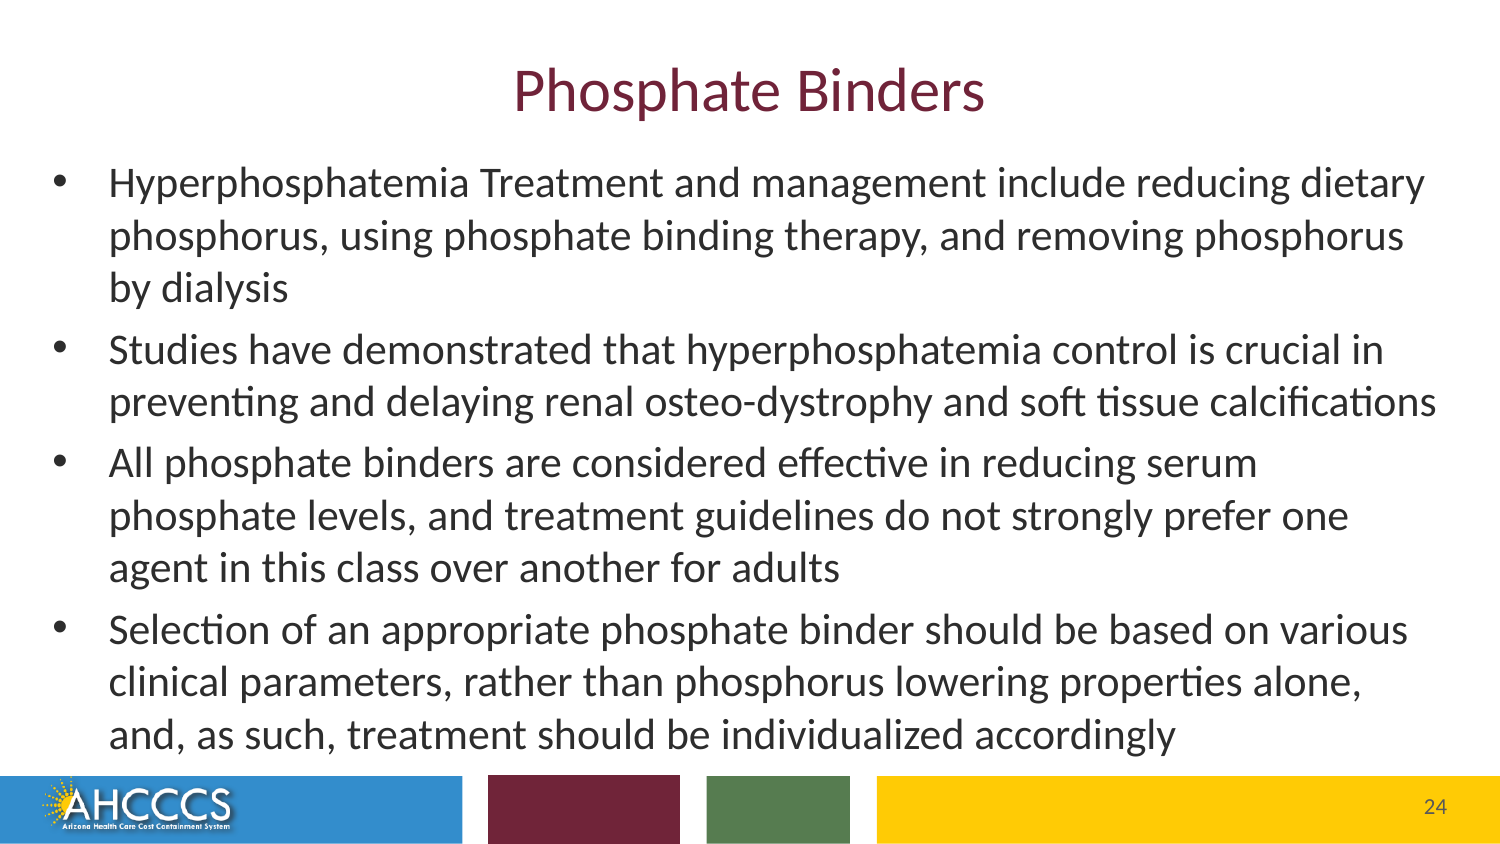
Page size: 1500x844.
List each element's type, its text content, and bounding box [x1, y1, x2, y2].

list Hyperphosphatemia Treatment and management include reducing dietary phosphorus, using phosphate binding therapy, and removing phosphorus by dialysis Studies have demonstrated that hyperphosphatemia control is crucial in preventing and delaying renal osteo-dystrophy and soft tissue calcifications All phosphate binders are considered effective in reducing serum phosphate levels, and treatment guidelines do not strongly prefer one agent in this class over another for adults Selection of an appropriate phosphate binder should be based on various clinical parameters, rather than phosphorus lowering properties alone, and, as such, treatment should be individualized accordingly [37, 146, 1463, 775]
title Phosphate Binders [75, 22, 1425, 146]
picture [42, 776, 230, 830]
